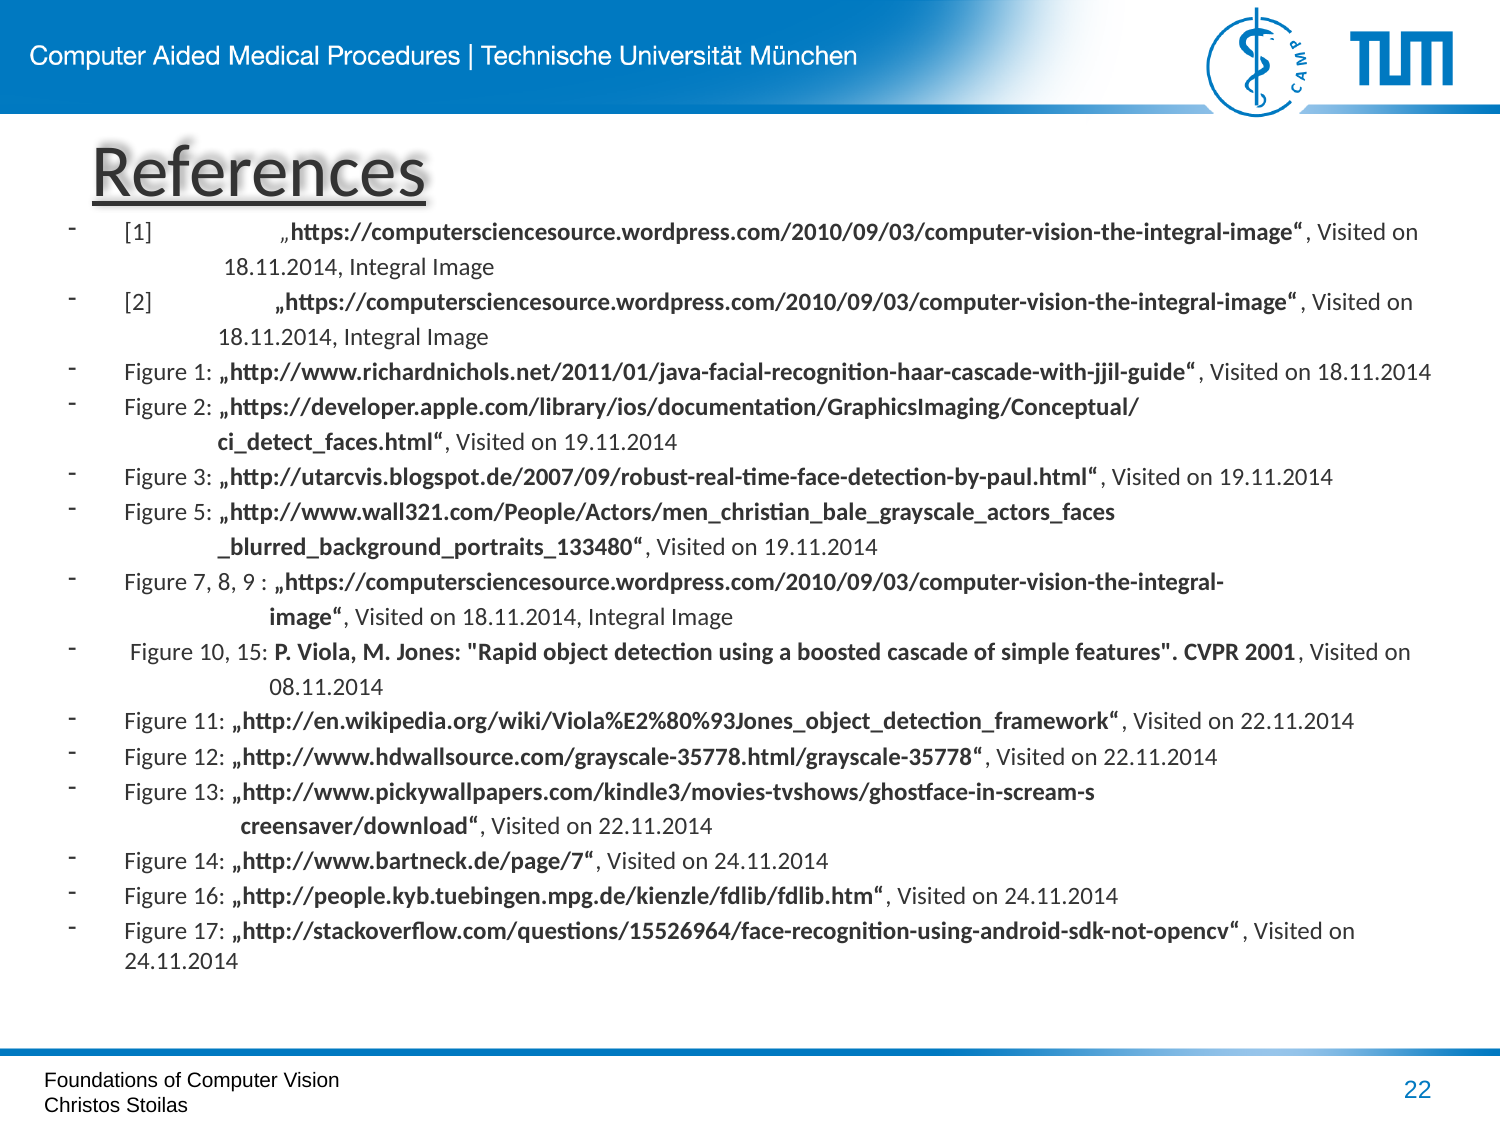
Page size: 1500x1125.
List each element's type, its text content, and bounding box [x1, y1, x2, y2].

title References [76, 113, 1471, 207]
picture [0, 0, 1500, 1125]
list [1] „https://computersciencesource.wordpress.com/2010/09/03/computer-vision-the-integral-image“, Visited on 18.11.2014, Integral Image [2] „https://computersciencesource.wordpress.com/2010/09/03/computer-vision-the-integral-image“, Visited on 18.11.2014, Integral Image Figure 1: „http://www.richardnichols.net/2011/01/java-facial-recognition-haar-cascade-with-jjil-guide“, Visited on 18.11.2014 Figure 2: „https://developer.apple.com/library/ios/documentation/GraphicsImaging/Conceptual/ ci_detect_faces.html“, Visited on 19.11.2014 Figure 3: „http://utarcvis.blogspot.de/2007/09/robust-real-time-face-detection-by-paul.html“, Visited on 19.11.2014 Figure 5: „http://www.wall321.com/People/Actors/men_christian_bale_grayscale_actors_faces _blurred_background_portraits_133480“, Visited on 19.11.2014 Figure 7, 8, 9 : „https://computersciencesource.wordpress.com/2010/09/03/computer-vision-the-integral- image“, Visited on 18.11.2014, Integral Image Figure 10, 15: P. Viola, M. Jones: "Rapid object detection using a boosted cascade of simple features". CVPR 2001, Visited on 08.11.2014 Figure 11: „http://en.wikipedia.org/wiki/Viola%E2%80%93Jones_object_detection_framework“, Visited on 22.11.2014 Figure 12: „http://www.hdwallsource.com/grayscale-35778.html/grayscale-35778“, Visited on 22.11.2014 Figure 13: „http://www.pickywallpapers.com/kindle3/movies-tvshows/ghostface-in-scream-s creensaver/download“, Visited on 22.11.2014 Figure 14: „http://www.bartneck.de/page/7“, Visited on 24.11.2014 Figure 16: „http://people.kyb.tuebingen.mpg.de/kienzle/fdlib/fdlib.htm“, Visited on 24.11.2014 Figure 17: „http://stackoverflow.com/questions/15526964/face-recognition-using-android-sdk-not-opencv“, Visited on 24.11.2014 [52, 207, 1483, 1024]
text_box Foundations of Computer Vision Christos Stoilas [29, 1059, 892, 1124]
slide_number 22 [1352, 1063, 1447, 1114]
